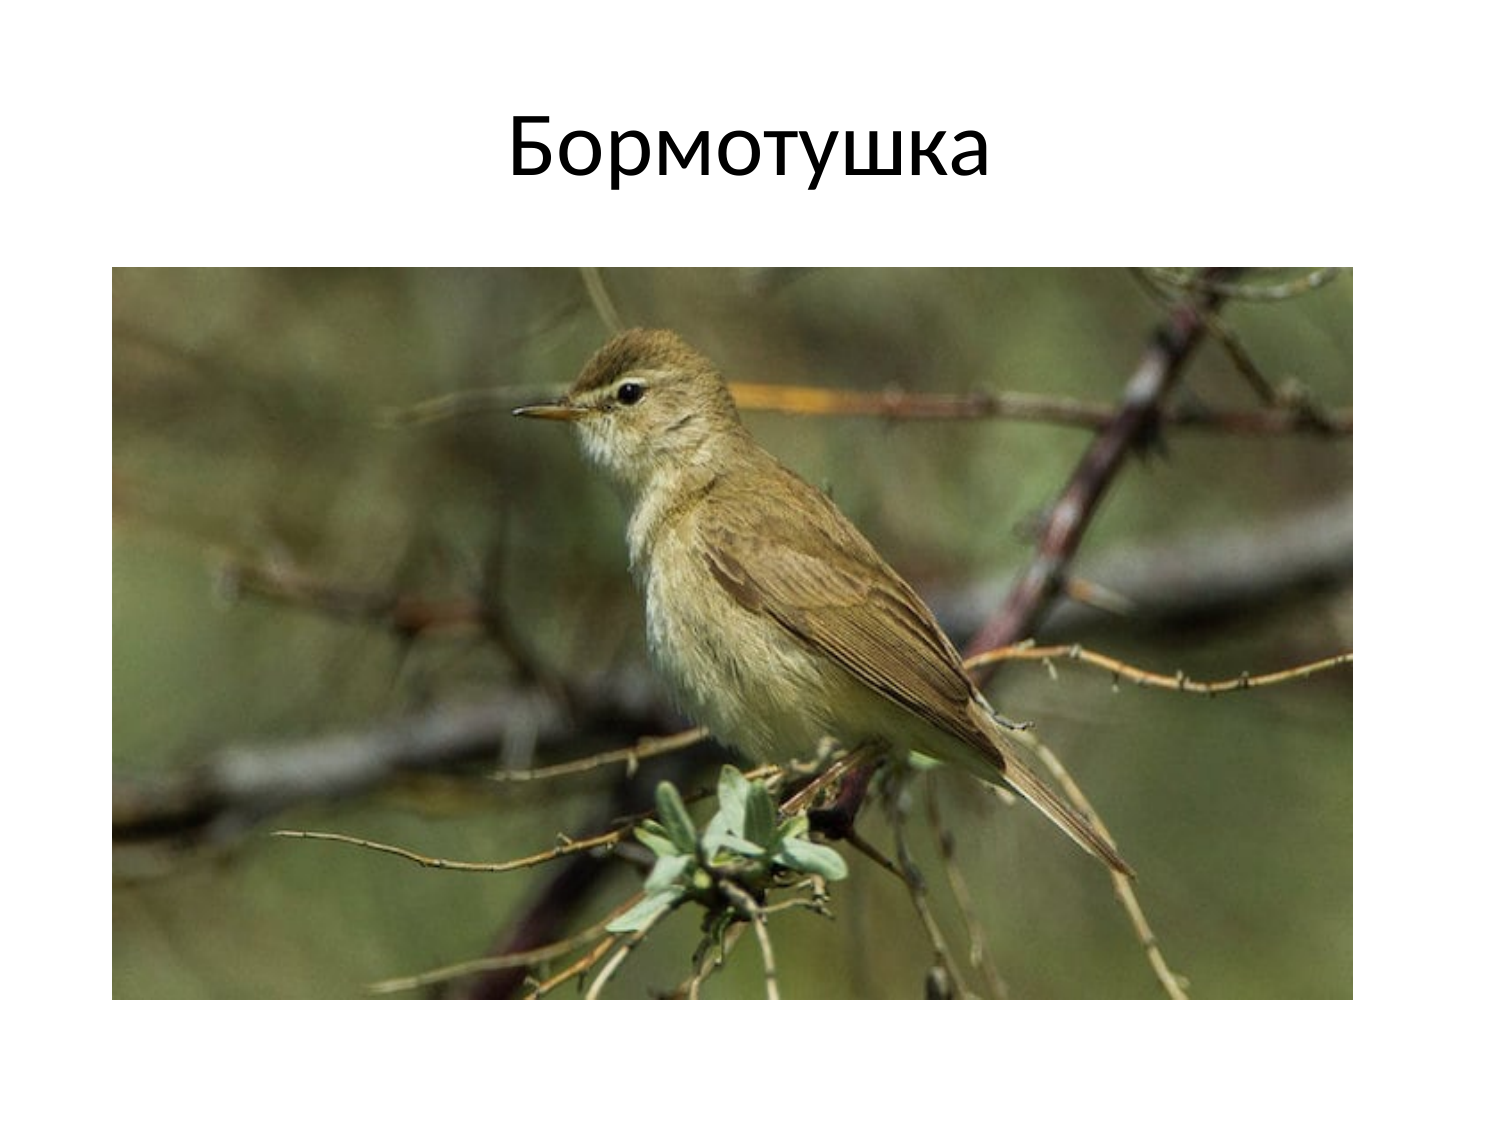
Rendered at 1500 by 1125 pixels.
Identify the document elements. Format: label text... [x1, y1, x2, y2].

picture [111, 267, 1353, 1000]
list [75, 262, 1425, 1005]
title Бормотушка [75, 45, 1425, 233]
